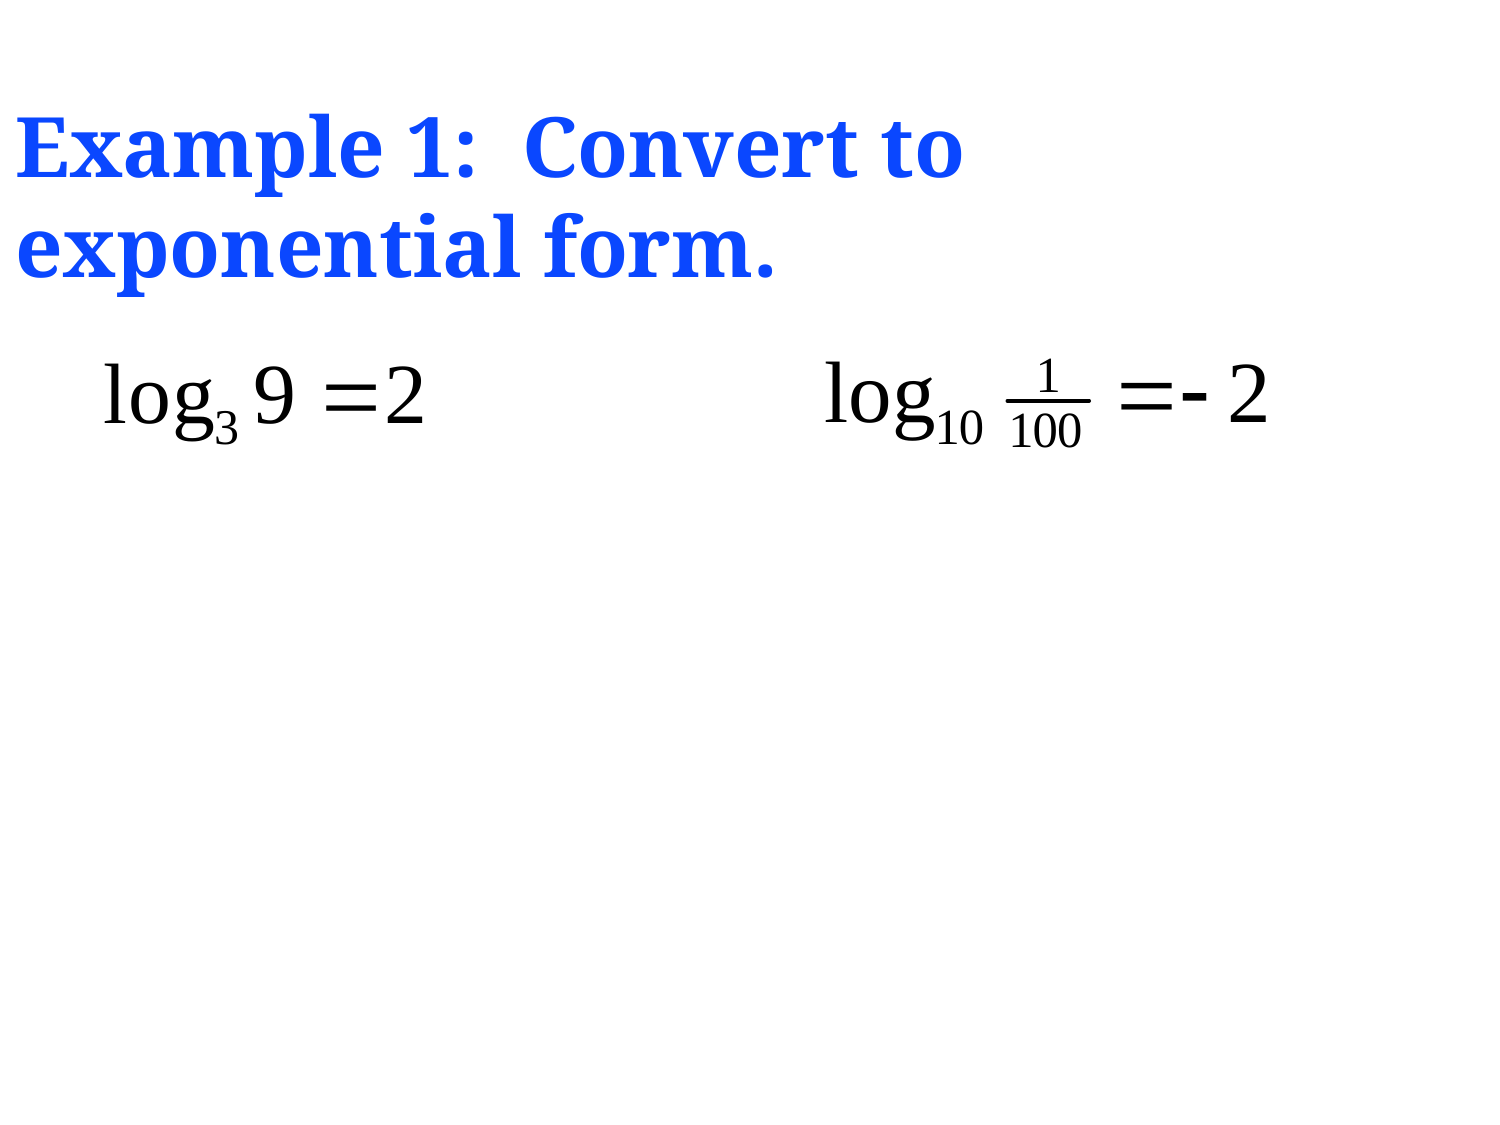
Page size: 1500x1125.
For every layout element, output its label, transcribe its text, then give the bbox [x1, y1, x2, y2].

picture [812, 335, 1284, 467]
text_box Example 1: Convert to exponential form. [0, 99, 1500, 288]
picture [91, 337, 443, 467]
